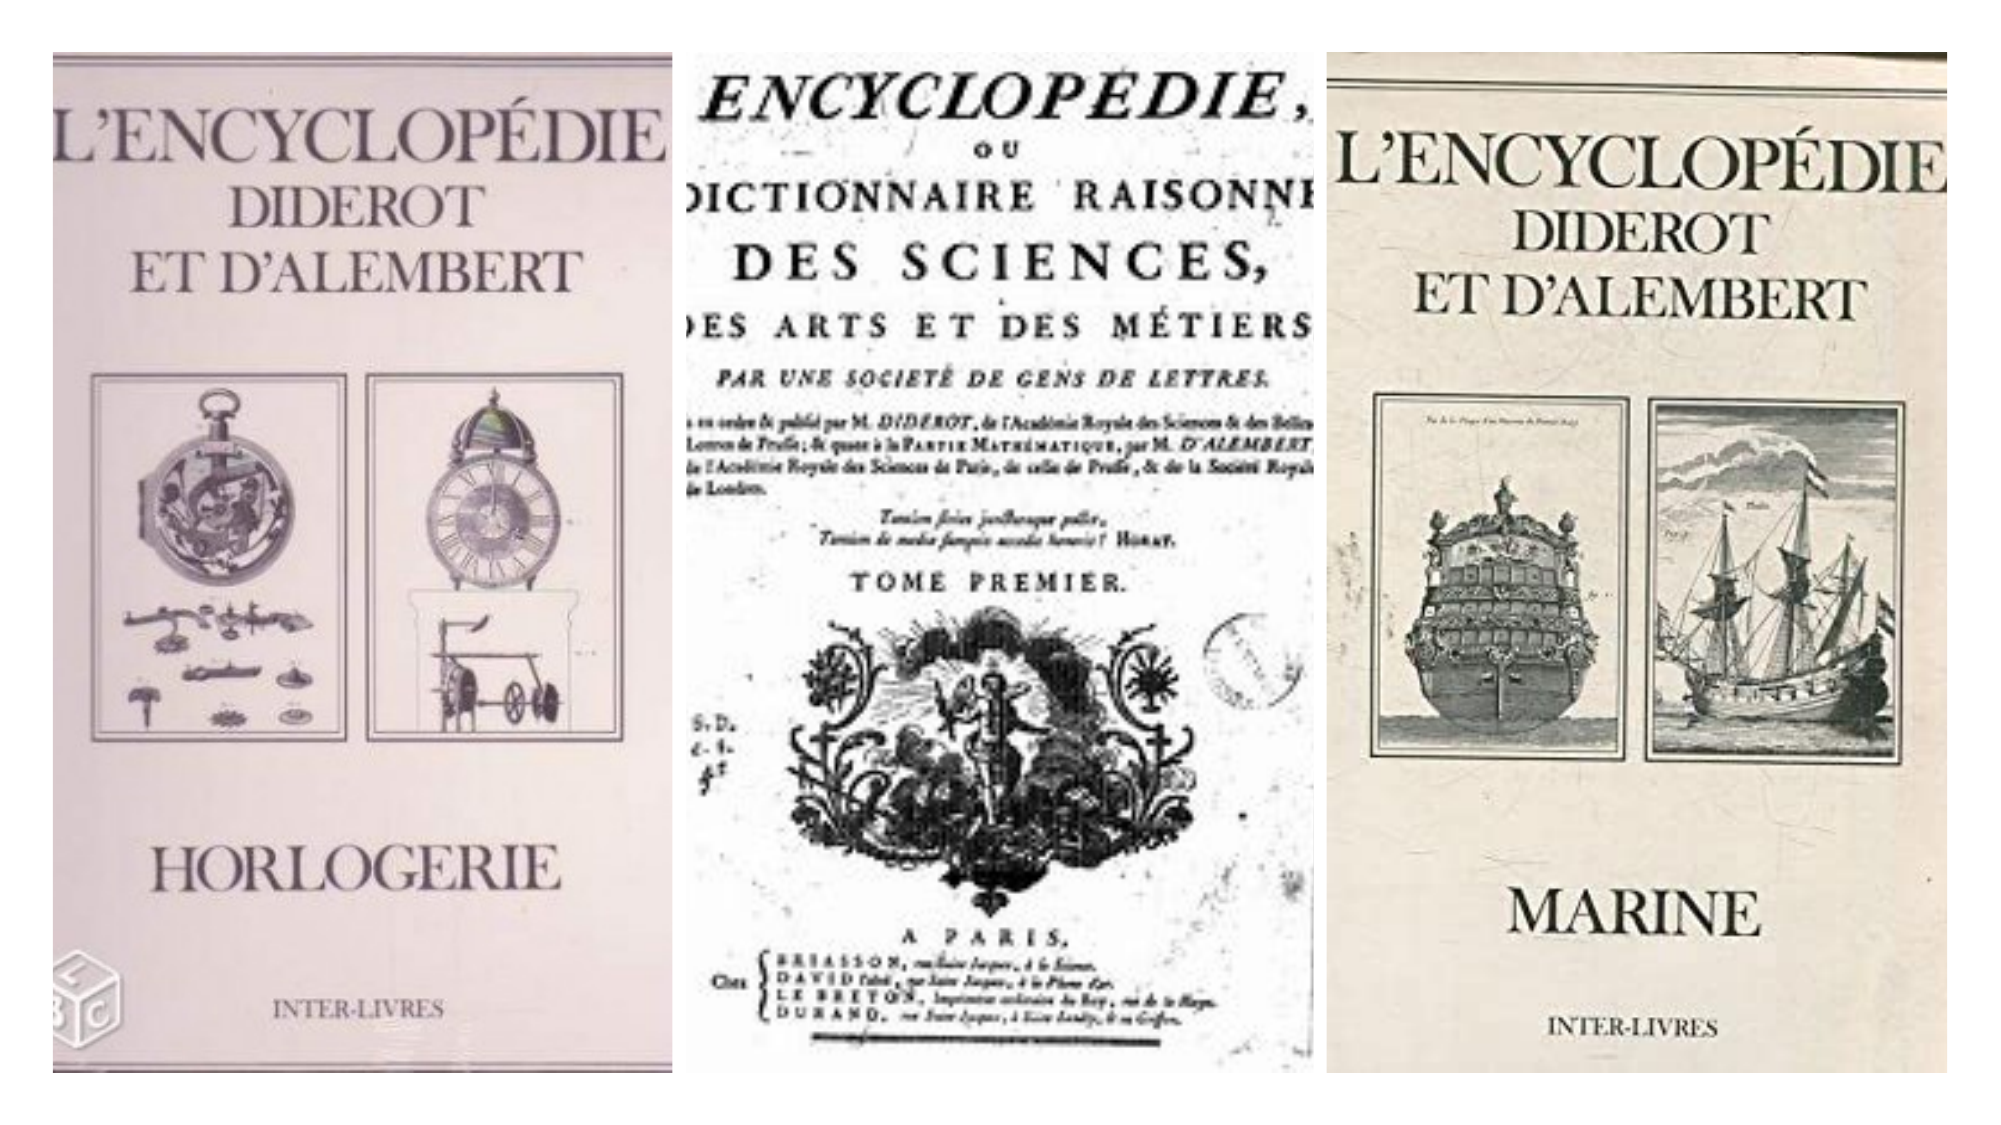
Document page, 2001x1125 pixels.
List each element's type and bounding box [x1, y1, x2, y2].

picture [52, 52, 673, 1073]
picture [686, 52, 1314, 1073]
picture [1326, 52, 1948, 1073]
